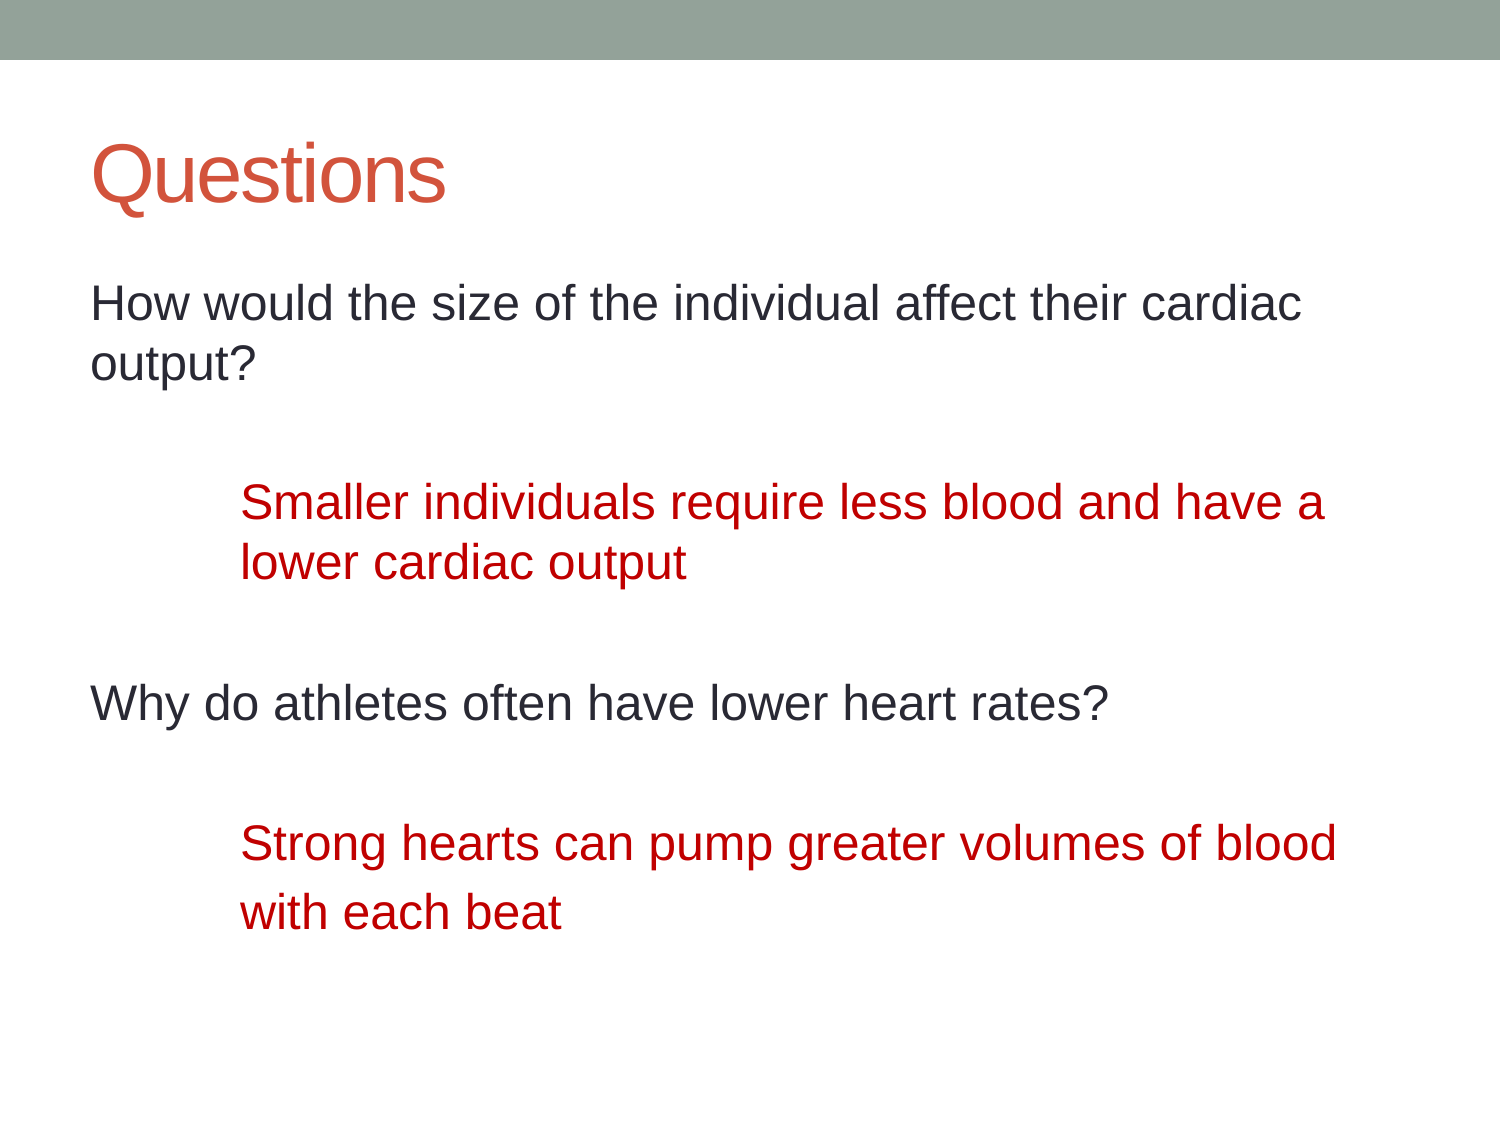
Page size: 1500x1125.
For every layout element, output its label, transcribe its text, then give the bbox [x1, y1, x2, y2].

list How would the size of the individual affect their cardiac output? Smaller individuals require less blood and have a lower cardiac output Why do athletes often have lower heart rates? Strong hearts can pump greater volumes of blood with each beat [75, 262, 1425, 1063]
title Questions [75, 87, 1425, 250]
